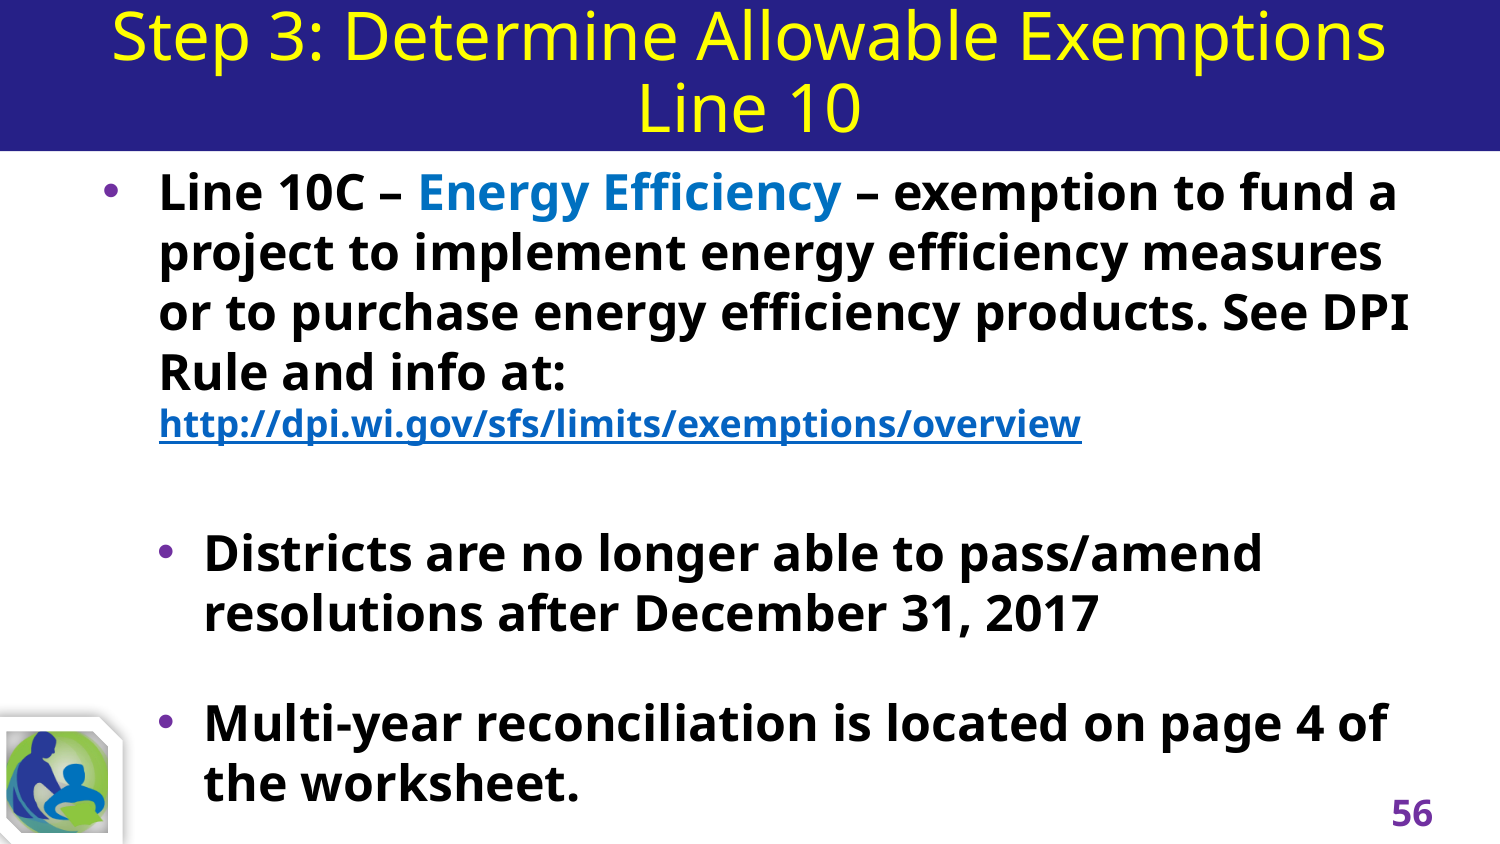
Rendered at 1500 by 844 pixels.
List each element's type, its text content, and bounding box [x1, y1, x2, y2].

slide_number 56 [1110, 782, 1449, 828]
text_box Line 10C – Energy Efficiency – exemption to fund a project to implement energy efficiency measures or to purchase energy efficiency products. See DPI Rule and info at: http://dpi.wi.gov/sfs/limits/exemptions/overview Districts are no longer able to pass/amend resolutions after December 31, 2017 Multi-year reconciliation is located on page 4 of the worksheet. [87, 153, 1448, 819]
title Step 3: Determine Allowable Exemptions Line 10 [0, 0, 1500, 150]
picture [7, 732, 108, 833]
